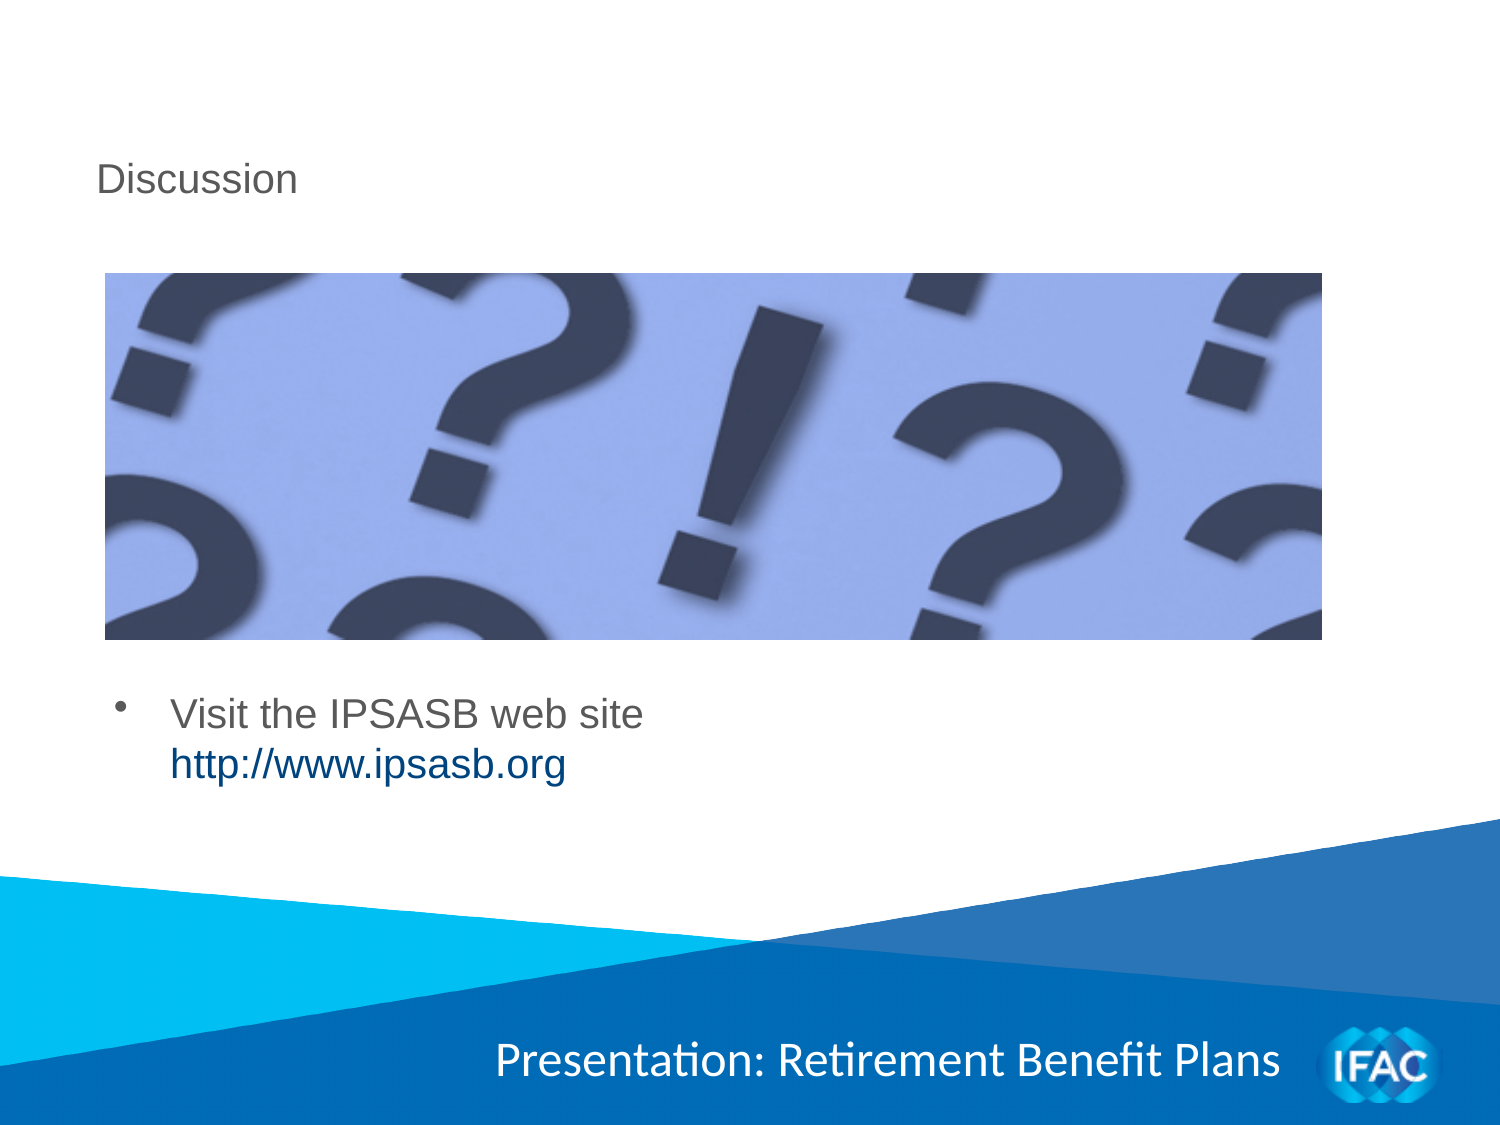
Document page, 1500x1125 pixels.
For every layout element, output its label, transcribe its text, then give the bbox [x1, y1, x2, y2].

text_box Presentation: Retirement Benefit Plans [87, 1018, 1296, 1094]
text_box Visit the IPSASB web site http://www.ipsasb.org [99, 679, 850, 794]
picture [0, 273, 1500, 1125]
text_box Discussion [81, 144, 1409, 392]
